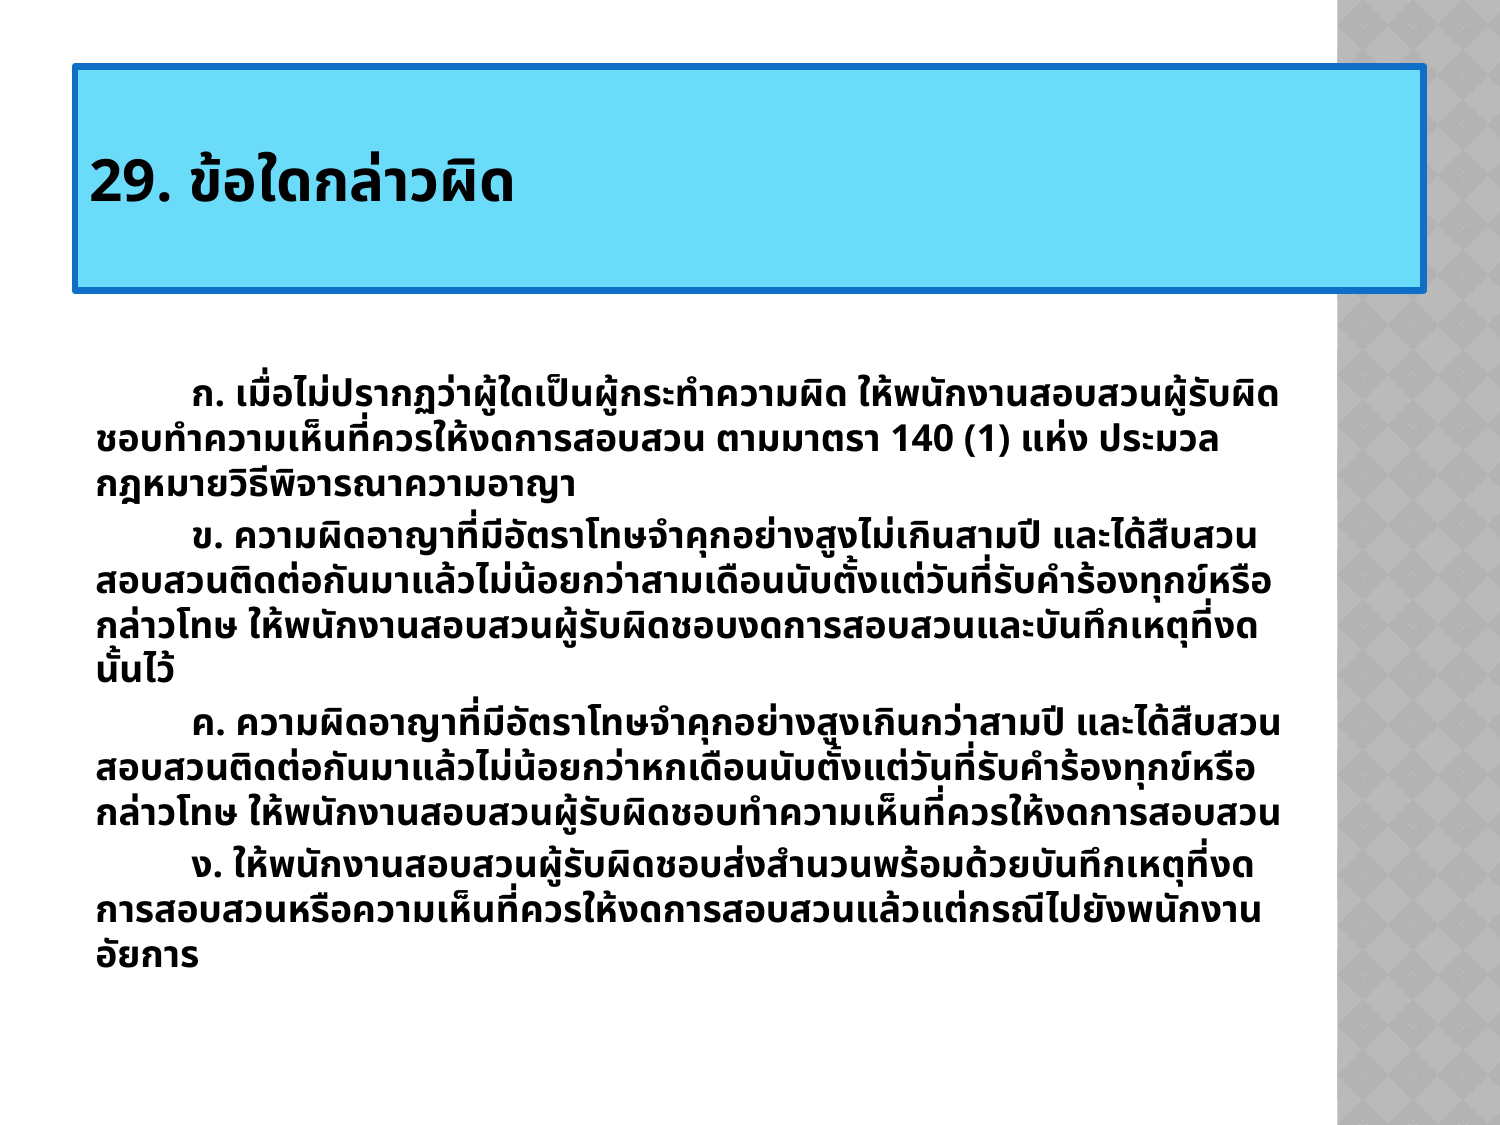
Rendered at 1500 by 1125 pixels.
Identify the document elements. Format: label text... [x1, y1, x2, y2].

text_box ก. เมื่อไม่ปรากฏว่าผู้ใดเป็นผู้กระทำความผิด ให้พนักงานสอบสวนผู้รับผิดชอบทำความเห็นที่ควรให้งดการสอบสวน ตามมาตรา 140 (1) แห่ง ประมวลกฎหมายวิธีพิจารณาความอาญา ข. ความผิดอาญาที่มีอัตราโทษจำคุกอย่างสูงไม่เกินสามปี และได้สืบสวนสอบสวนติดต่อกันมาแล้วไม่น้อยกว่าสามเดือนนับตั้งแต่วันที่รับคำร้องทุกข์หรือกล่าวโทษ ให้พนักงานสอบสวนผู้รับผิดชอบงดการสอบสวนและบันทึกเหตุที่งดนั้นไว้ ค. ความผิดอาญาที่มีอัตราโทษจำคุกอย่างสูงเกินกว่าสามปี และได้สืบสวนสอบสวนติดต่อกันมาแล้วไม่น้อยกว่าหกเดือนนับตั้งแต่วันที่รับคำร้องทุกข์หรือกล่าวโทษ ให้พนักงานสอบสวนผู้รับผิดชอบทำความเห็นที่ควรให้งดการสอบสวน ง. ให้พนักงานสอบสวนผู้รับผิดชอบส่งสำนวนพร้อมด้วยบันทึกเหตุที่งดการสอบสวนหรือความเห็นที่ควรให้งดการสอบสวนแล้วแต่กรณีไปยังพนักงานอัยการ [80, 256, 1301, 1020]
text_box 29. ข้อใดกล่าวผิด [72, 63, 1427, 294]
text_box [75, 294, 1400, 1062]
